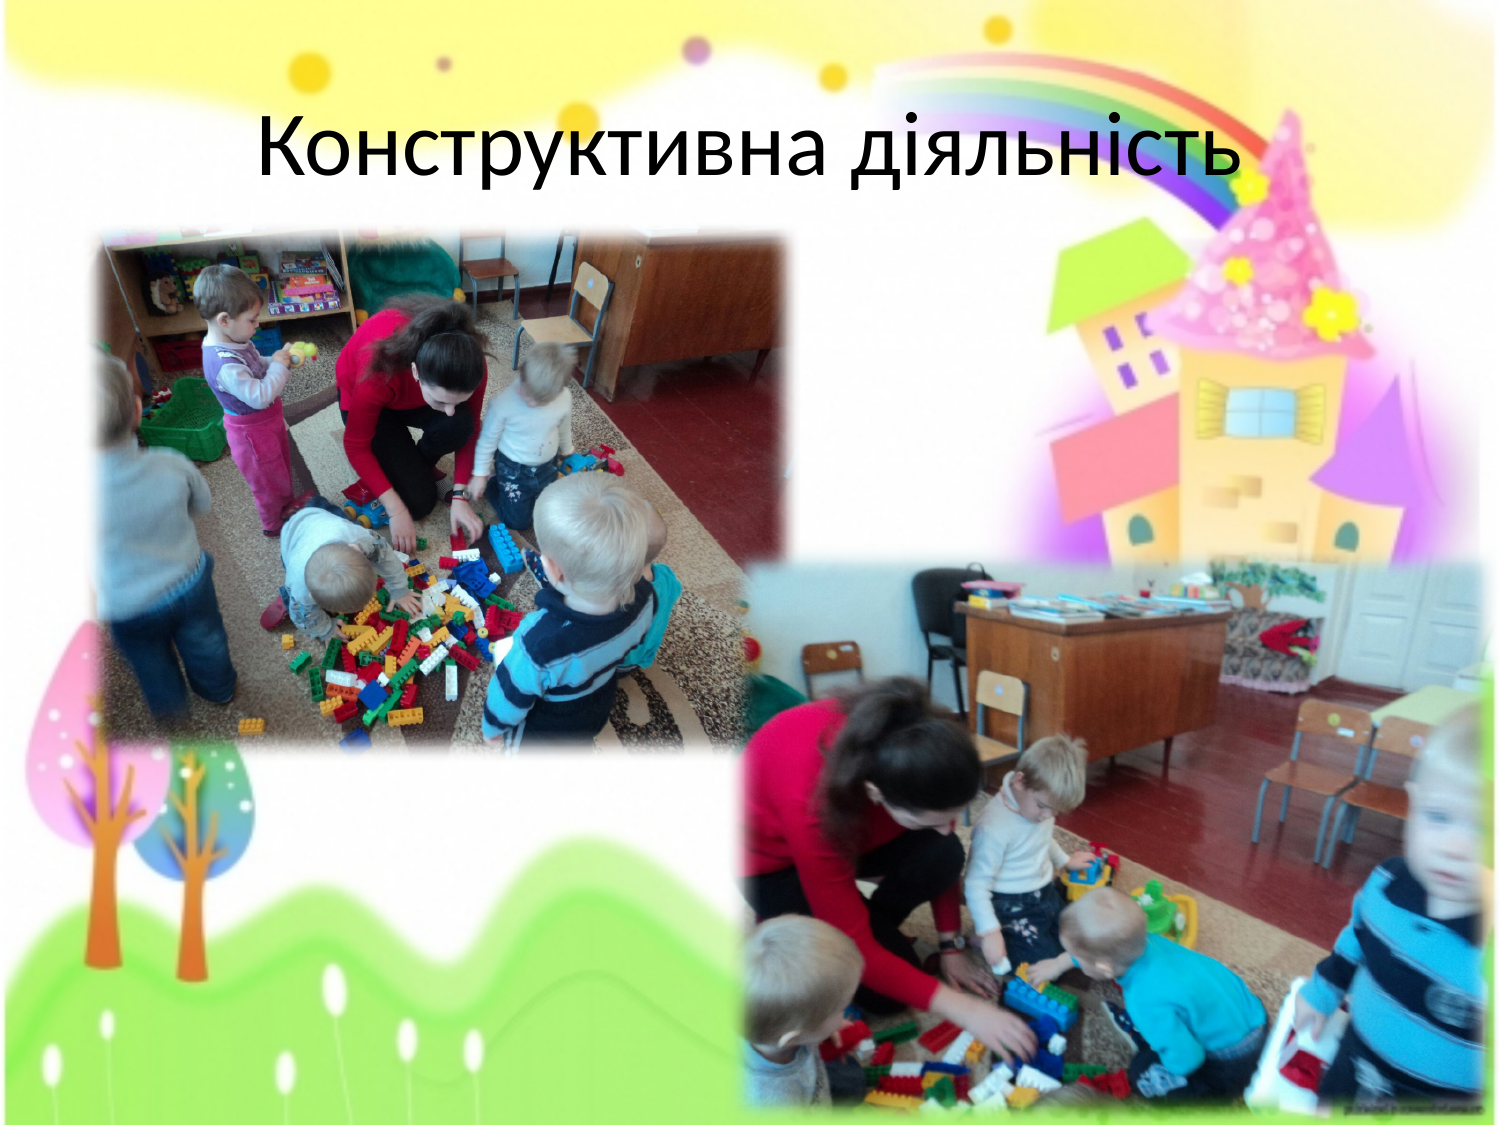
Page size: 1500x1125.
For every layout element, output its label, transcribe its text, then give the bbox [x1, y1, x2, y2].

picture [0, 0, 1500, 1125]
title Конструктивна діяльність [75, 45, 1425, 233]
